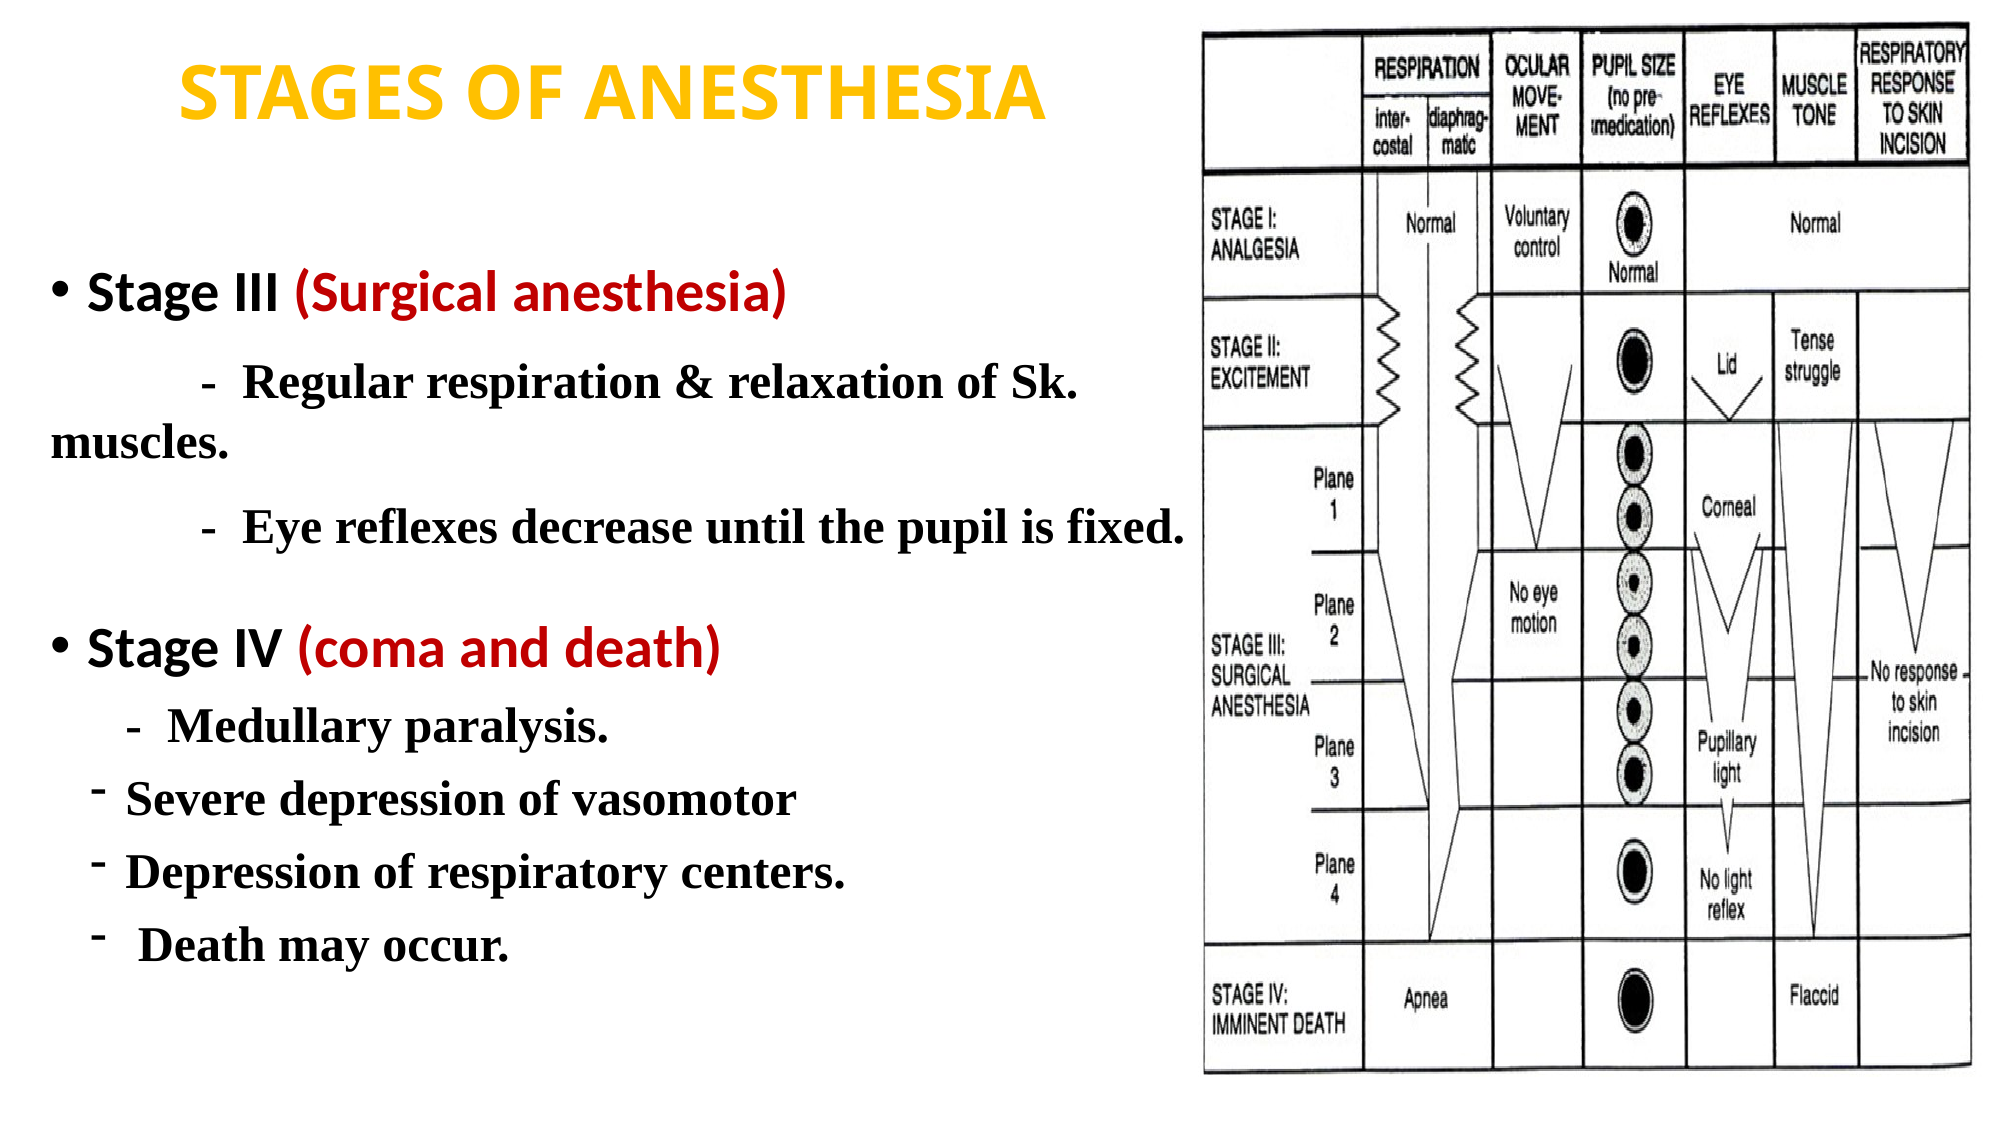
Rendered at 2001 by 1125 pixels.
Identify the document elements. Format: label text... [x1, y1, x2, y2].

text_box Stage III (Surgical anesthesia) - Regular respiration & relaxation of Sk. muscles. - Eye reflexes decrease until the pupil is fixed. Stage IV (coma and death) - Medullary paralysis. Severe depression of vasomotor Depression of respiratory centers. Death may occur. [35, 211, 1197, 1066]
text_box Stages of anesthesia [163, 36, 1197, 142]
picture [1197, 21, 1990, 1077]
